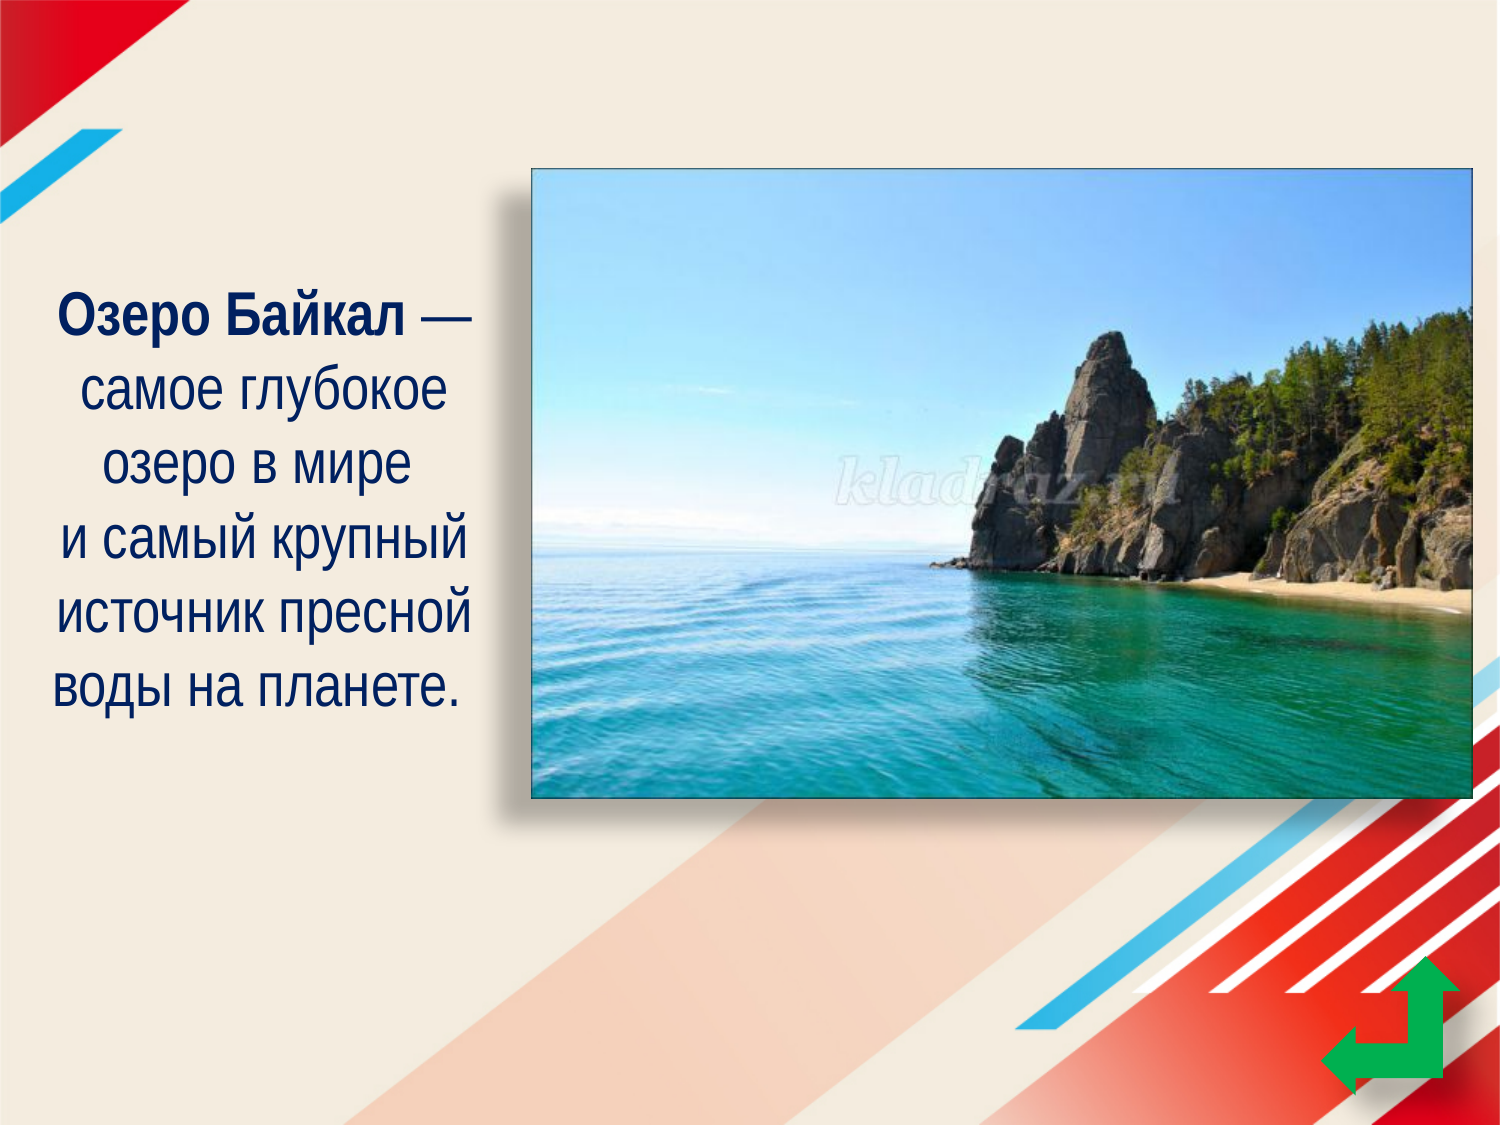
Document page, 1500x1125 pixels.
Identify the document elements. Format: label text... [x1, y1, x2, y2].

picture [0, 0, 1500, 1125]
title Озеро Байкал — самое глубокое озеро в мире и самый крупный источник пресной воды на планете. [35, 230, 484, 762]
